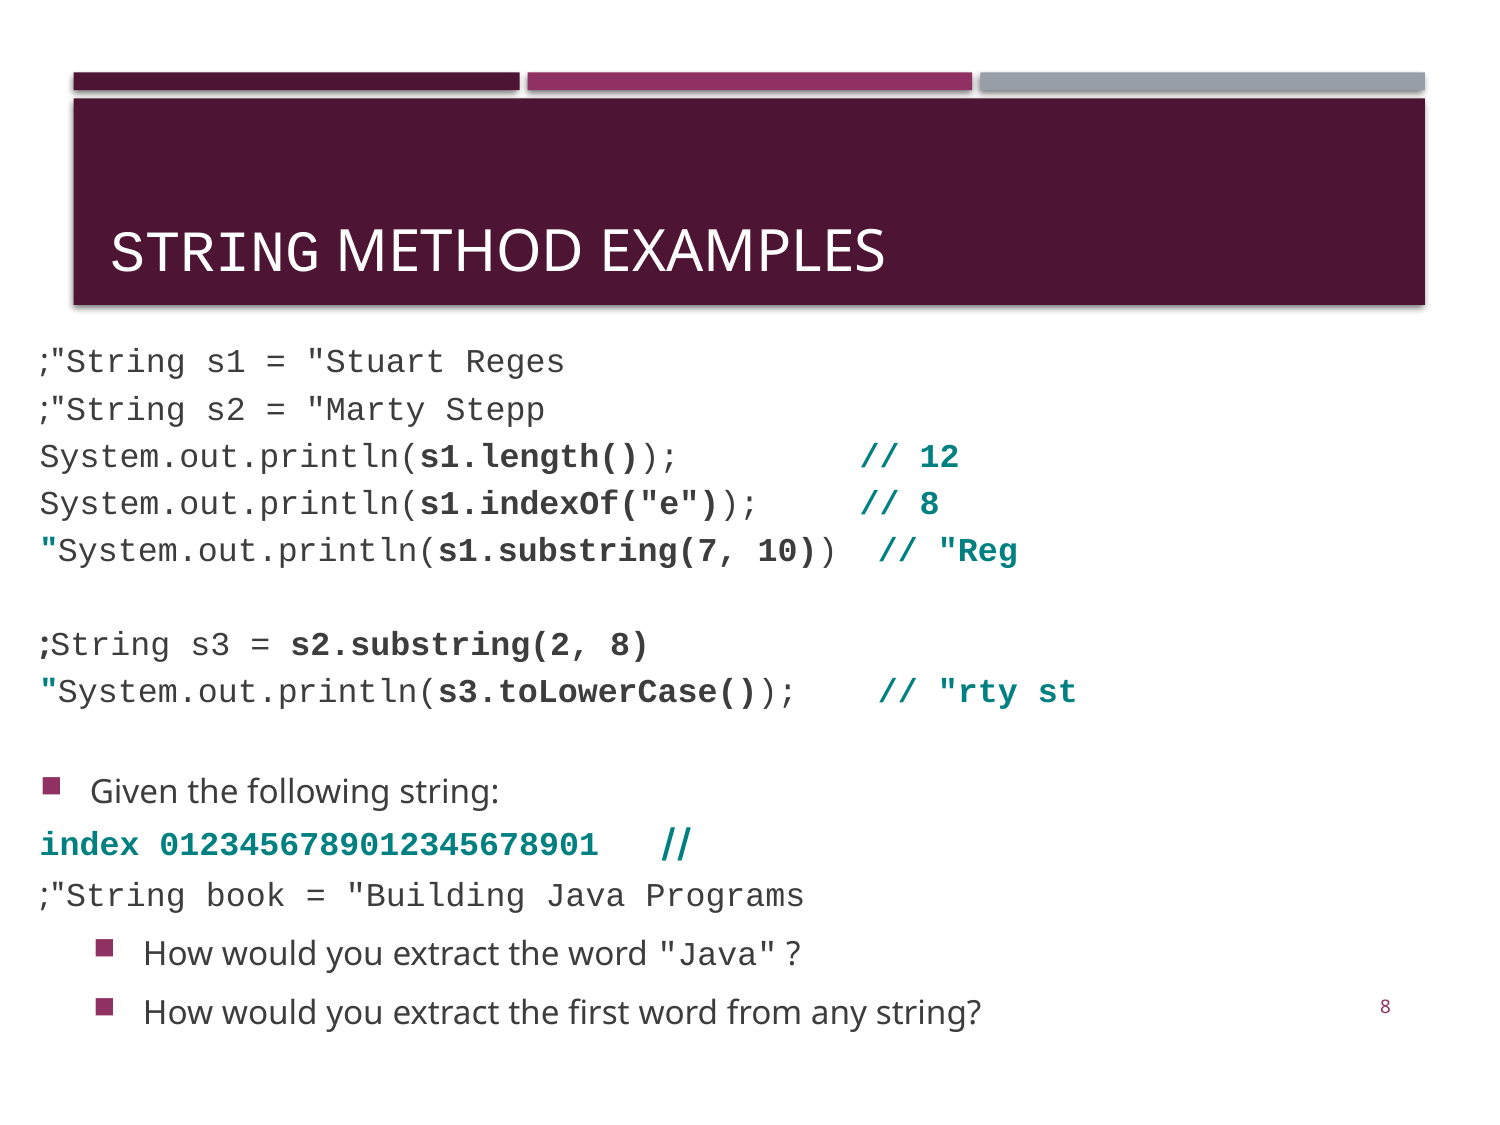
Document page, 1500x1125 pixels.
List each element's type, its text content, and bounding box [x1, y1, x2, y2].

slide_number 8 [1279, 977, 1406, 1037]
title String method examples [95, 112, 1406, 291]
list String s1 = "Stuart Reges"; String s2 = "Marty Stepp"; System.out.println(s1.length()); // 12 System.out.println(s1.indexOf("e")); // 8 System.out.println(s1.substring(7, 10)) // "Reg" String s3 = s2.substring(2, 8); System.out.println(s3.toLowerCase()); // "rty st" Given the following string: // index 0123456789012345678901 String book = "Building Java Programs"; How would you extract the word "Java" ? How would you extract the first word from any string? [24, 323, 1406, 1059]
